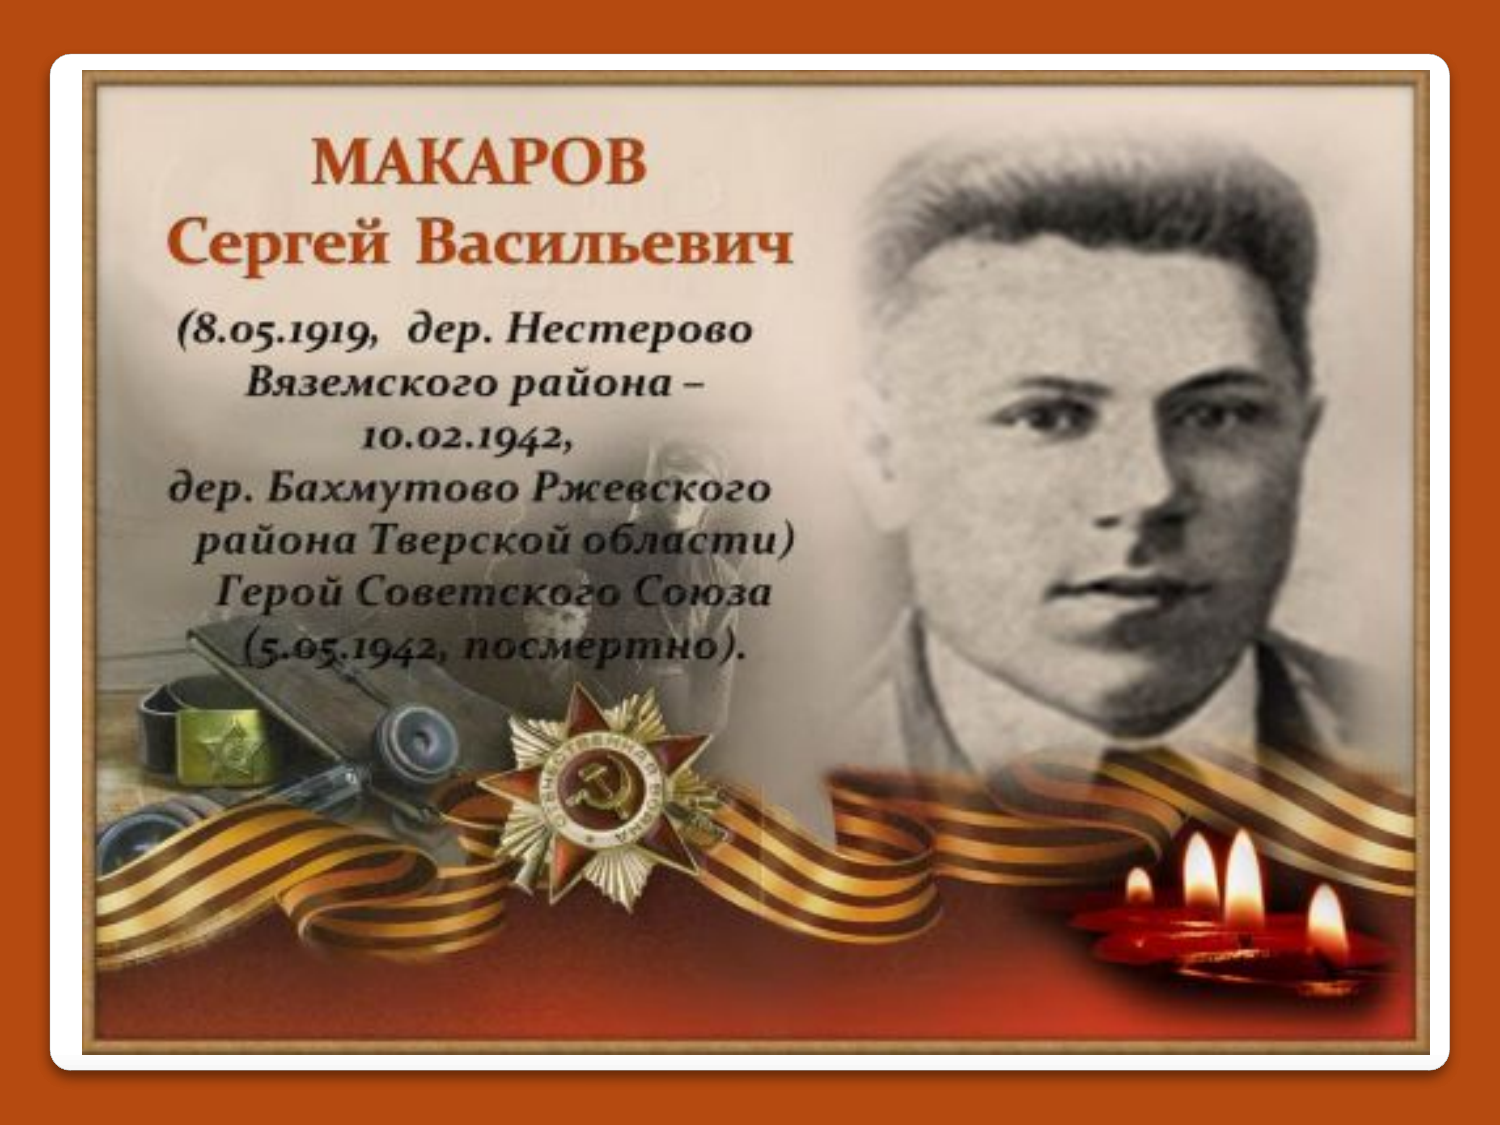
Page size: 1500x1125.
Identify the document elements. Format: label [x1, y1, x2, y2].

picture [81, 70, 1430, 1055]
